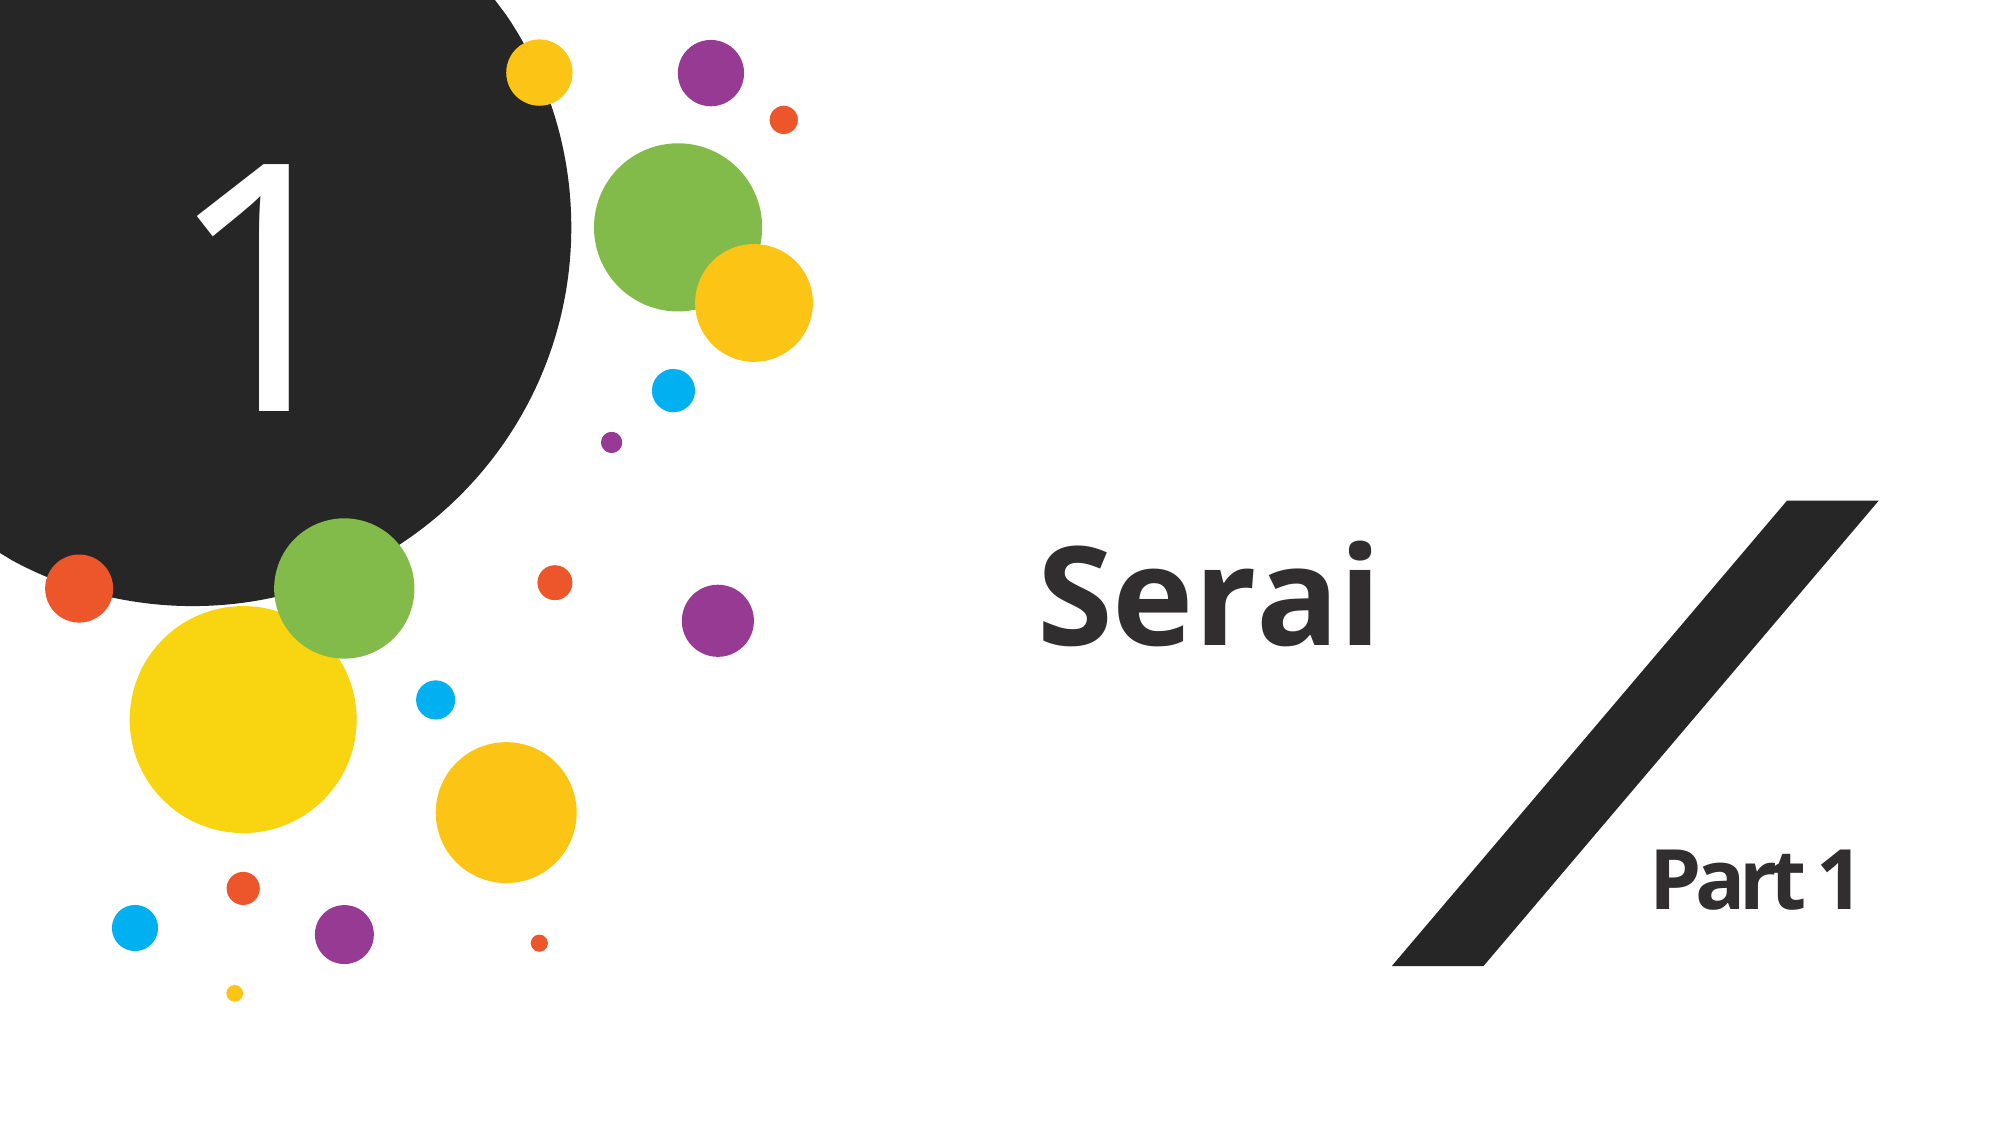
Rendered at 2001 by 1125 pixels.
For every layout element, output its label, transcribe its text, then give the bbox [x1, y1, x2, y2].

text_box Serai [813, 500, 1657, 681]
text_box Part 1 [1634, 818, 1879, 934]
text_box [0, 0, 813, 1002]
text_box [1389, 499, 1881, 968]
